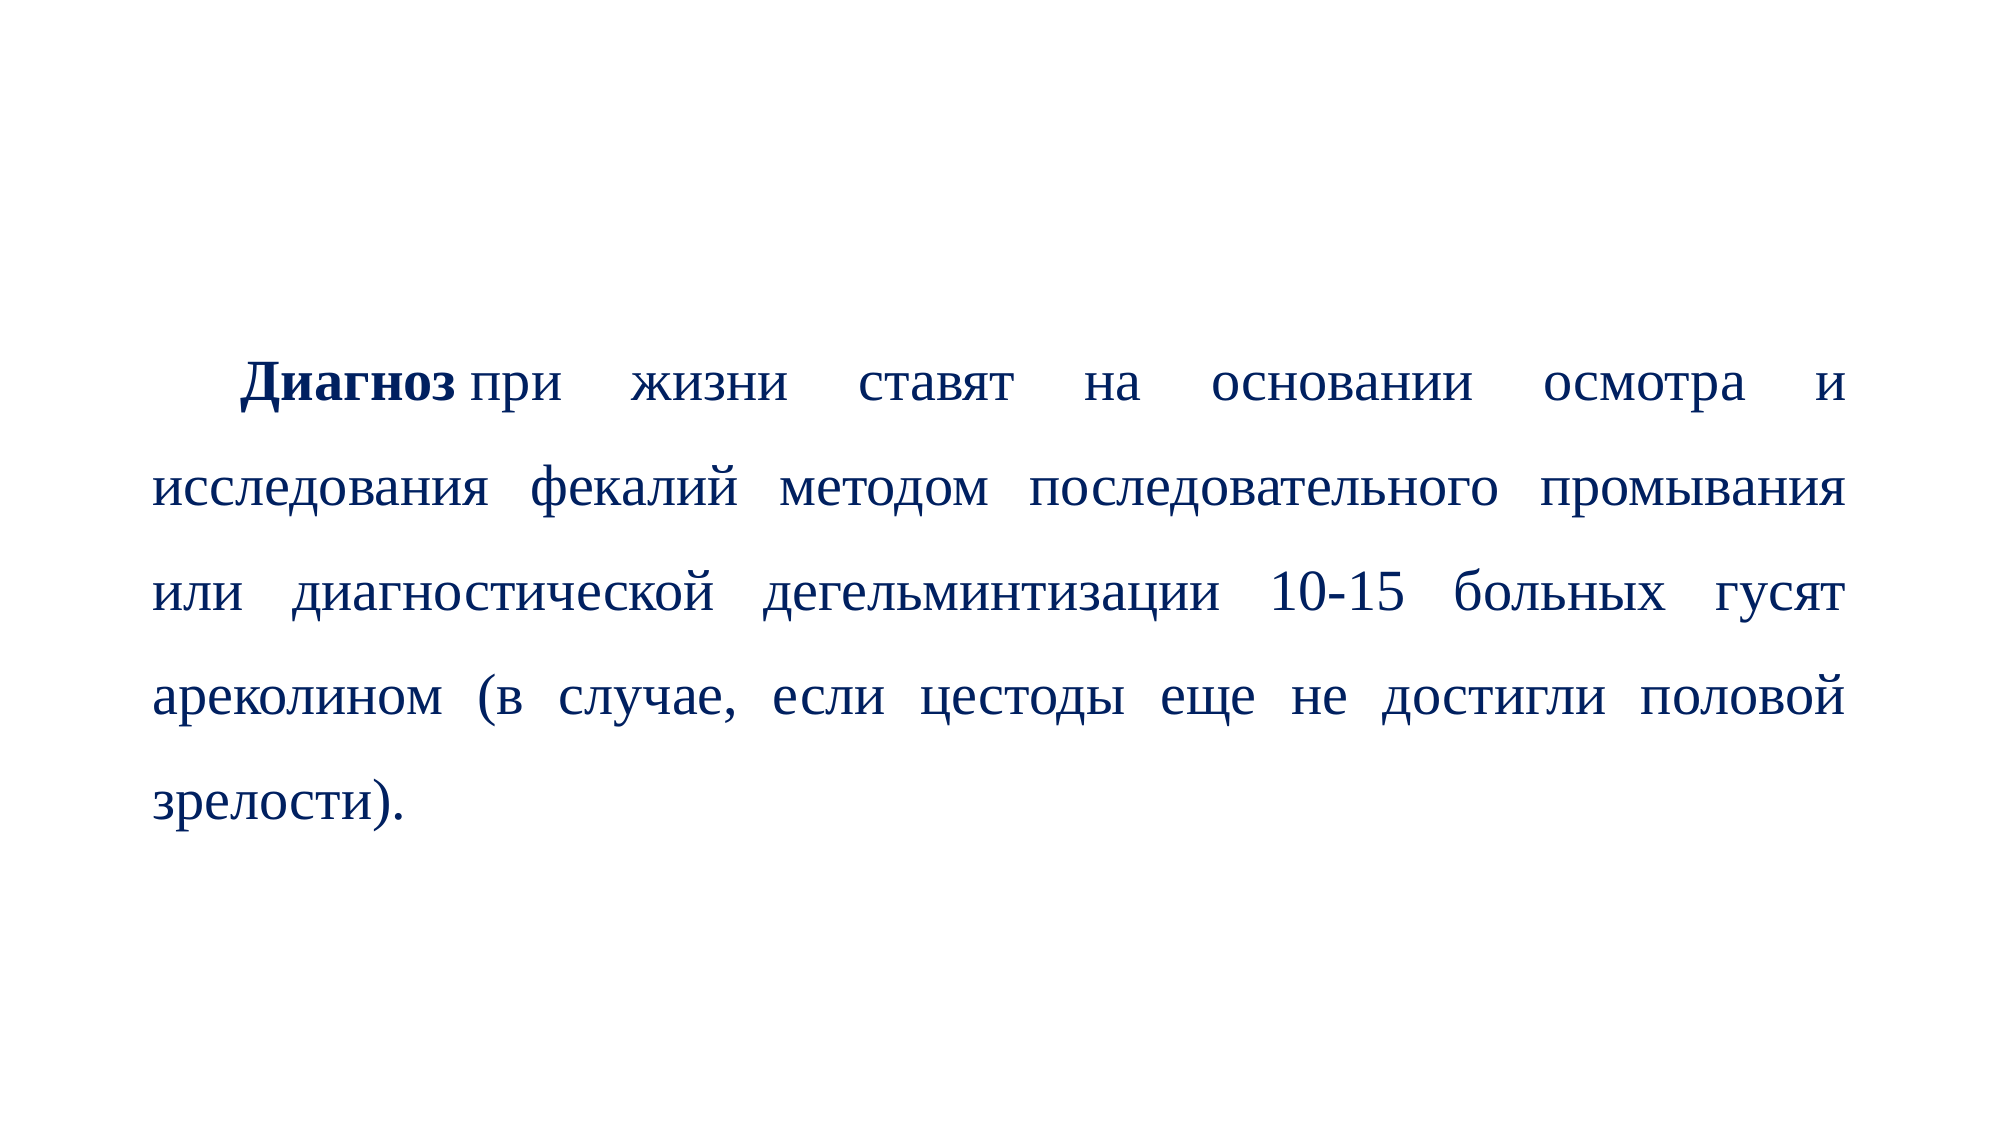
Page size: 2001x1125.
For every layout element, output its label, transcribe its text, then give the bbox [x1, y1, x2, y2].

list Диагноз при жизни ставят на основании осмотра и исследования фекалий методом последовательного промывания или диагностической дегельминтизации 10-15 больных гусят ареколином (в случае, если цестоды еще не достигли половой зрелости). [137, 299, 1863, 1014]
